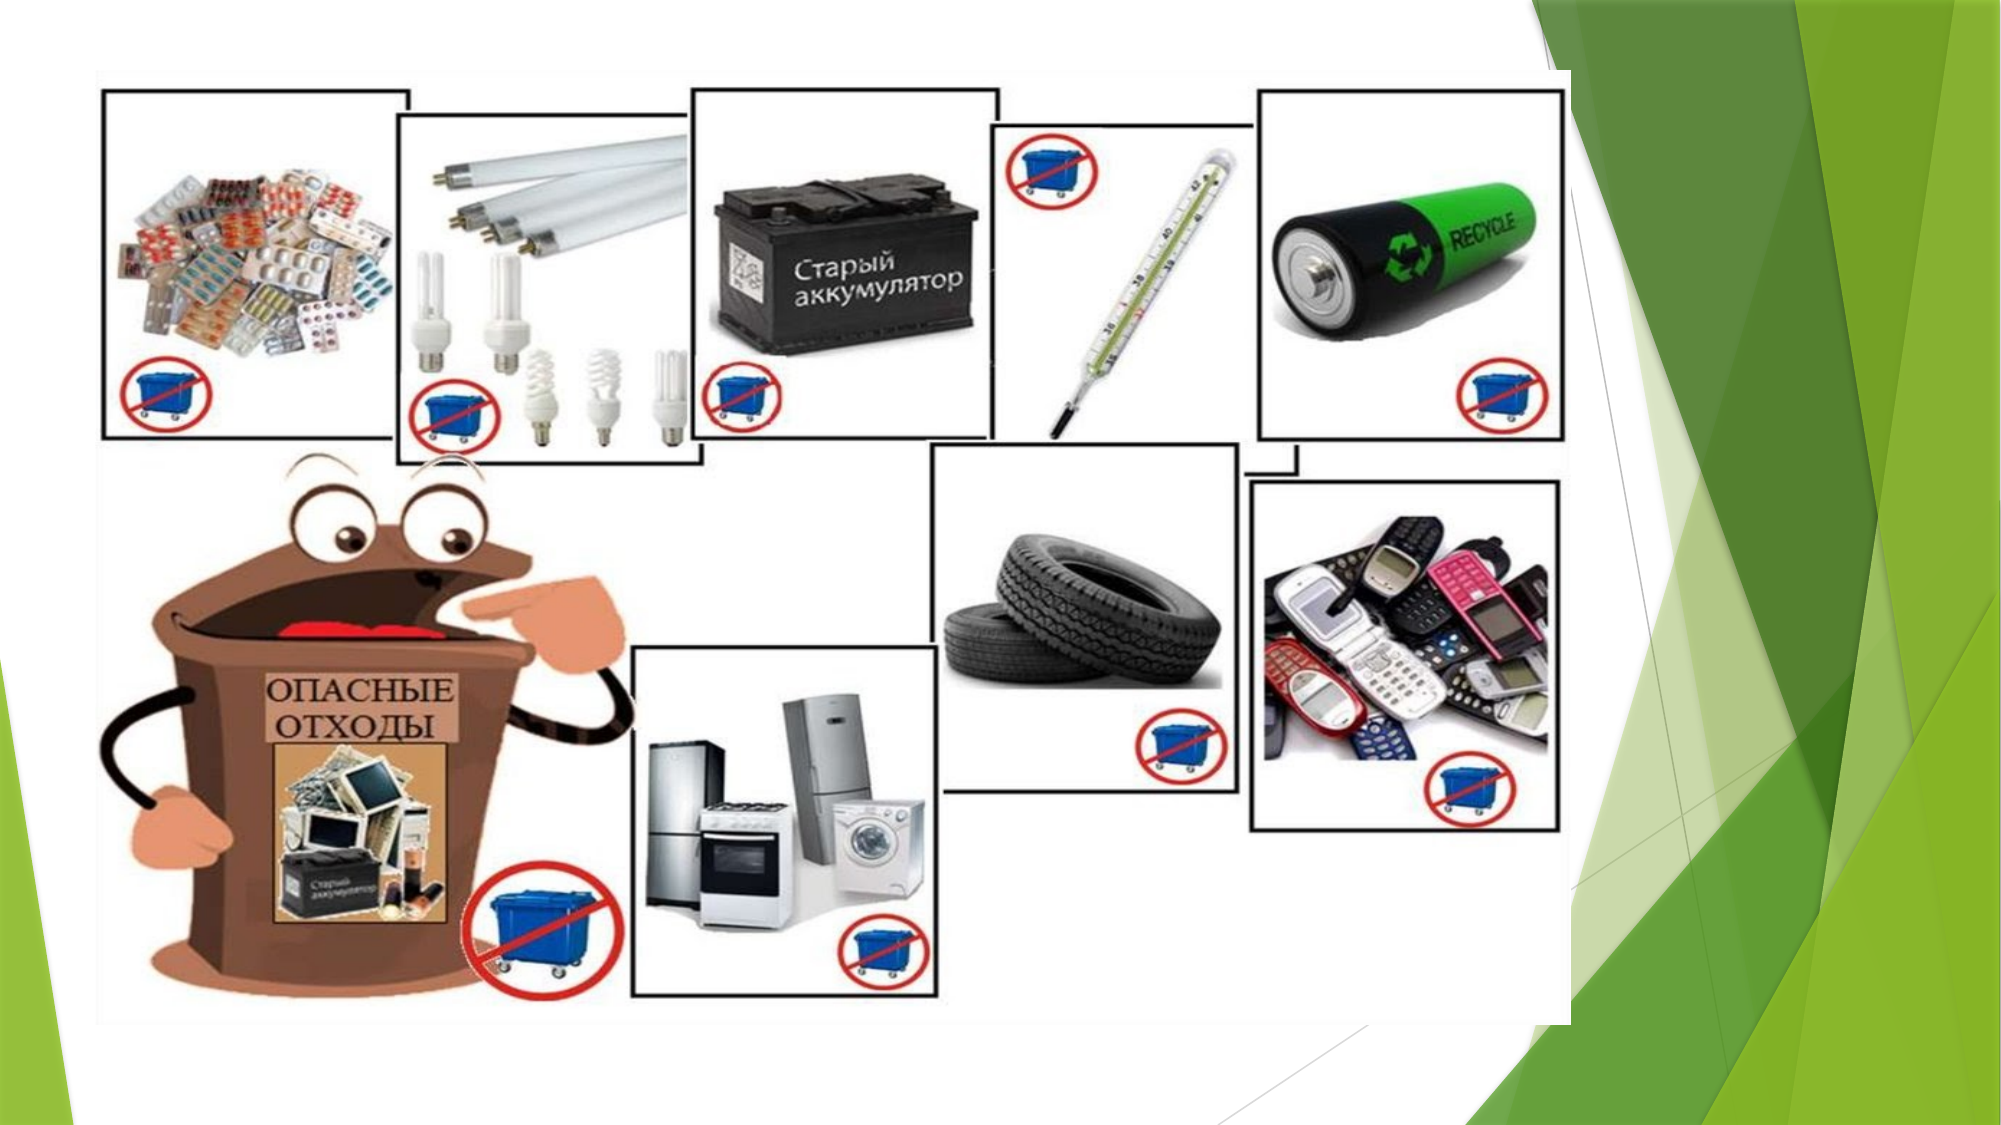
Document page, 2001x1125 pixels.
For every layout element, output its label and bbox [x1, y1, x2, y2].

list [95, 70, 1572, 1026]
